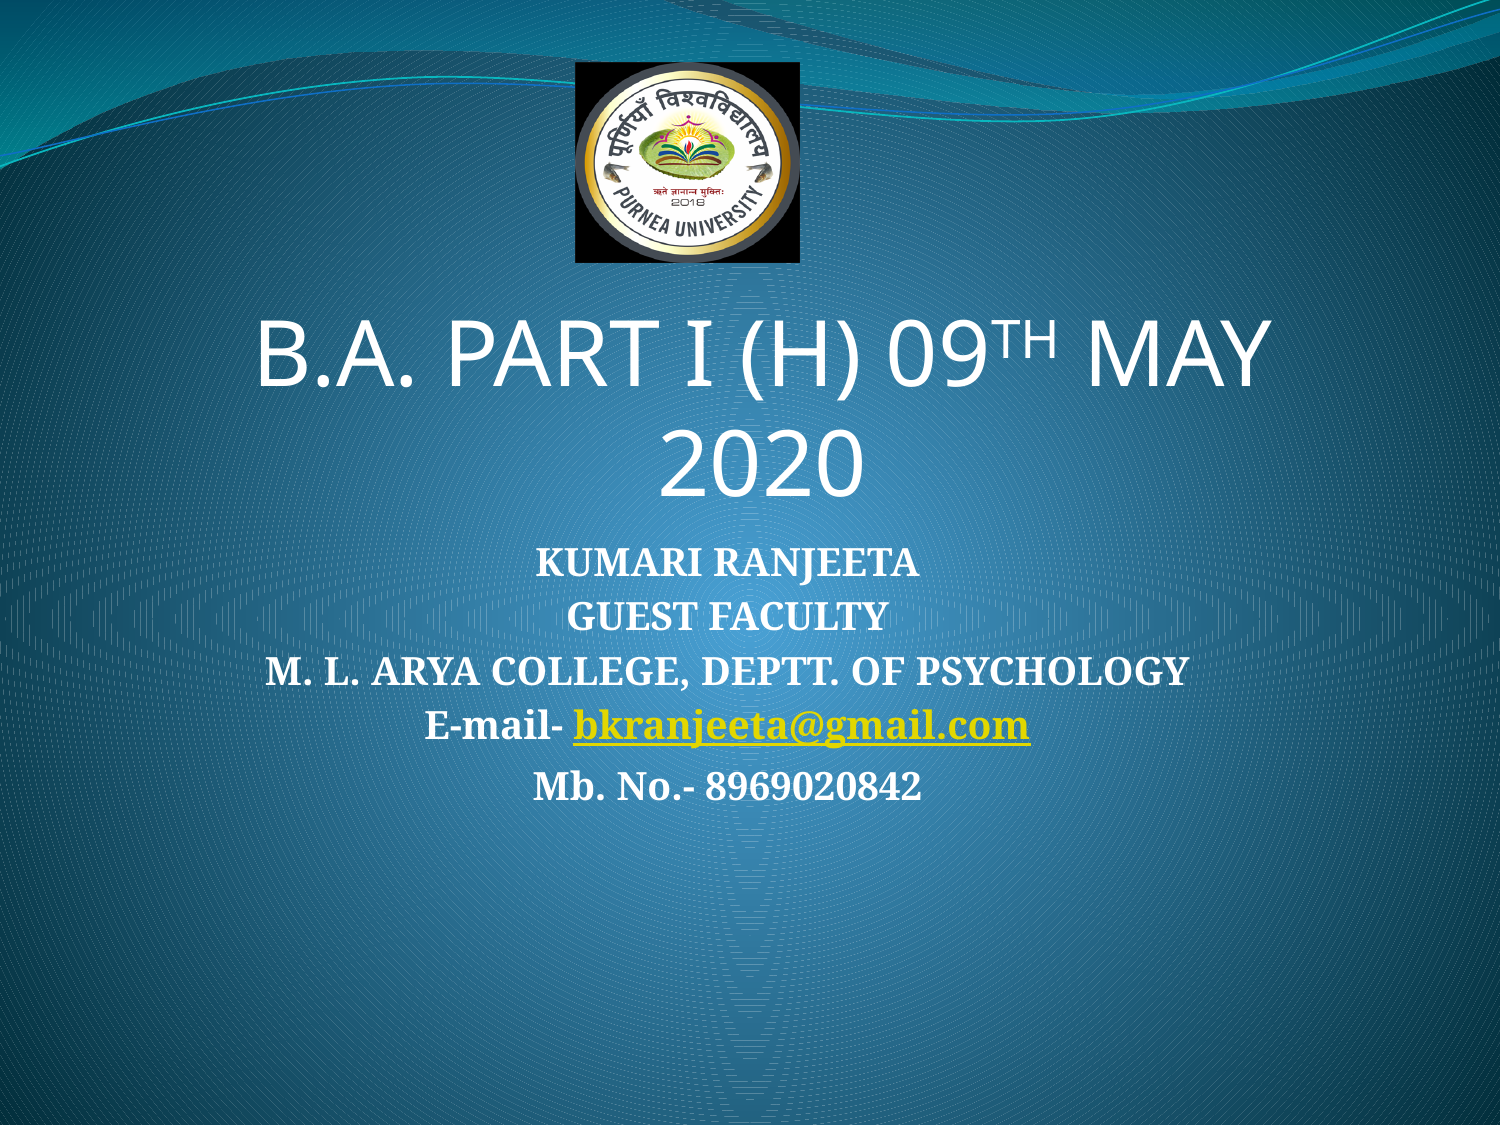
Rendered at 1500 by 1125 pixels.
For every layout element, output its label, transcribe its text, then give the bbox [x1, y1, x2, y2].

title [150, 287, 1413, 538]
picture [574, 62, 801, 263]
subtitle KUMARI RANJEETA GUEST FACULTY M. L. ARYA COLLEGE, DEPTT. OF PSYCHOLOGY E-mail- bkranjeeta@gmail.com Mb. No.- 8969020842 [87, 529, 1376, 818]
text_box B.A. PART I (H) 09TH MAY 2020 [199, 287, 1325, 523]
